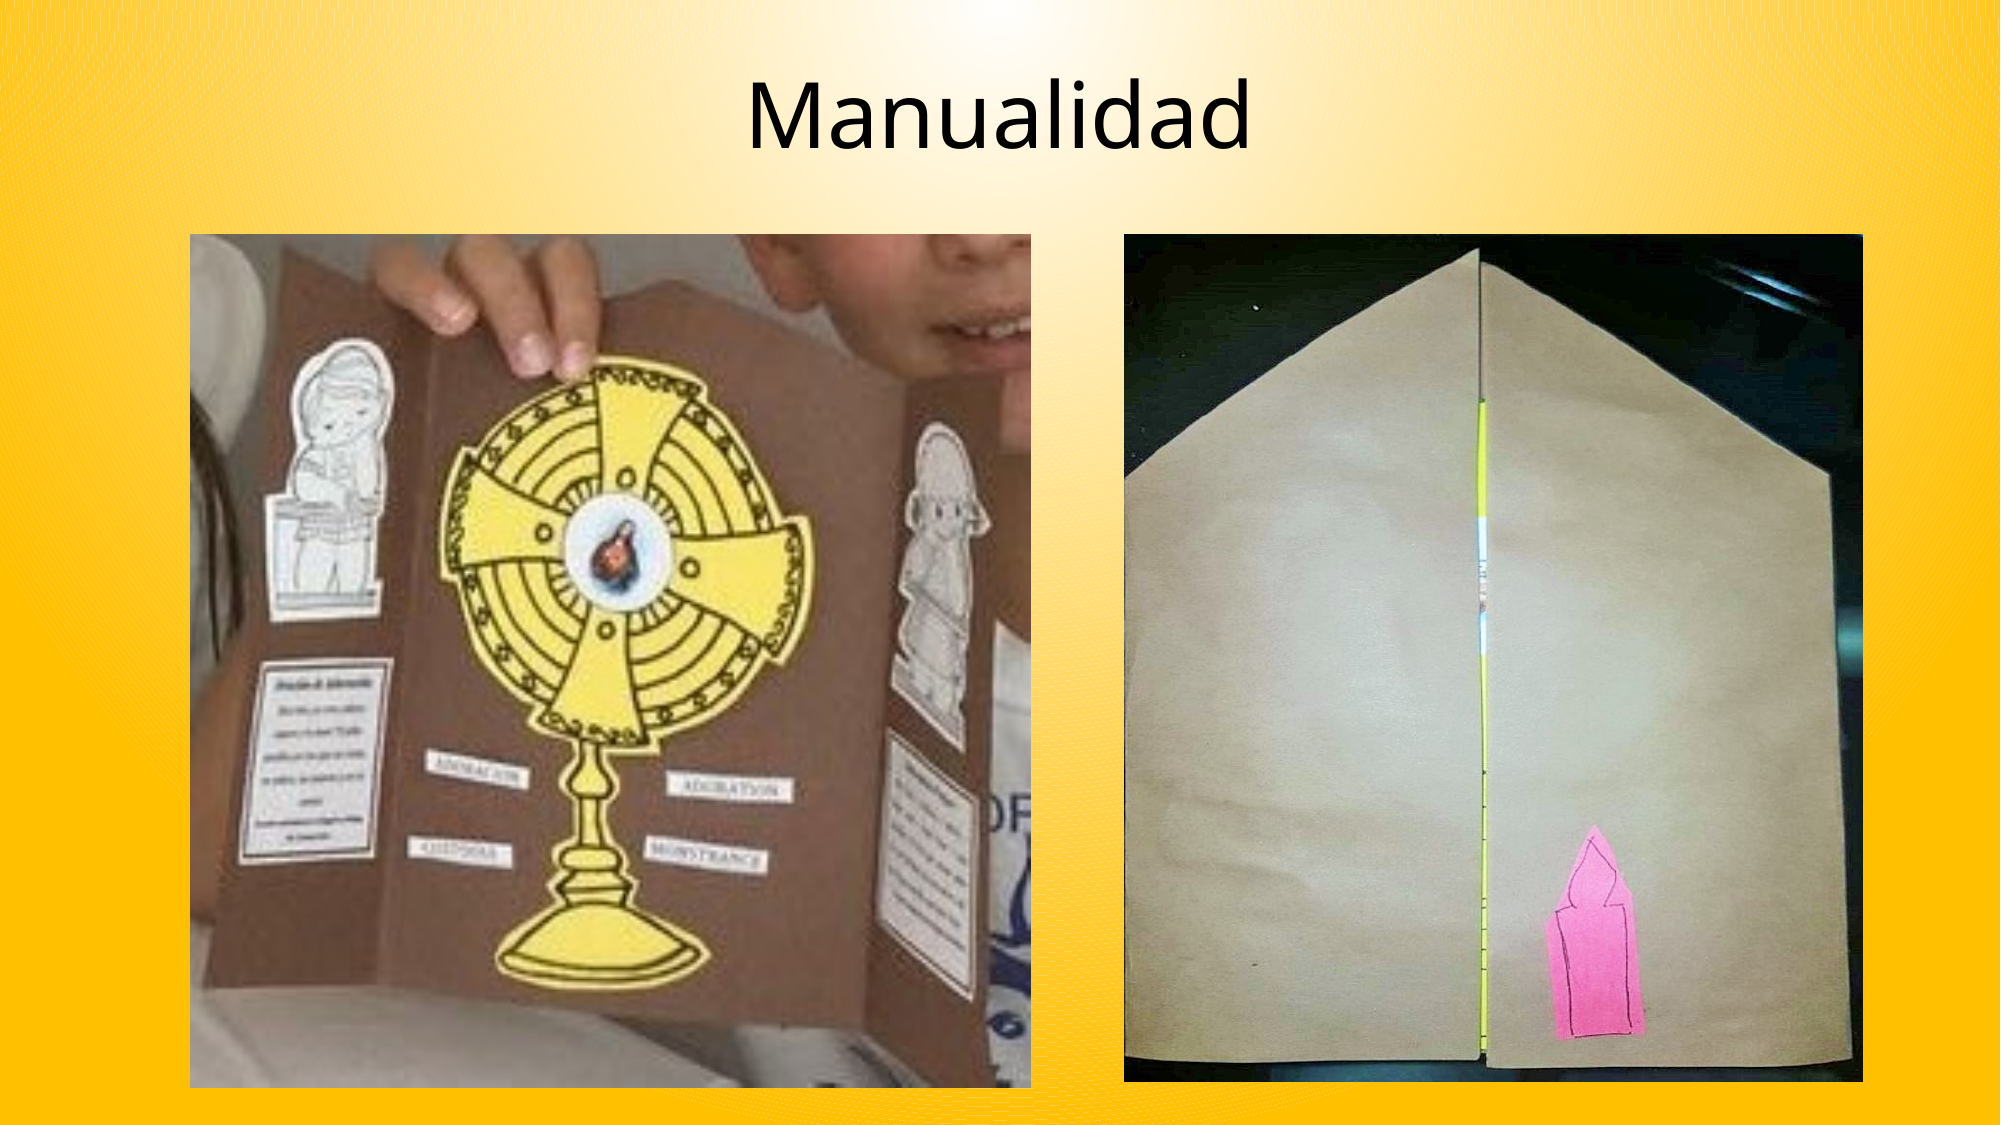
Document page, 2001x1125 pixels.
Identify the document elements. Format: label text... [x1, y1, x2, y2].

picture [1124, 234, 1863, 1082]
title Manualidad [137, 59, 1863, 178]
picture [190, 234, 1031, 1088]
